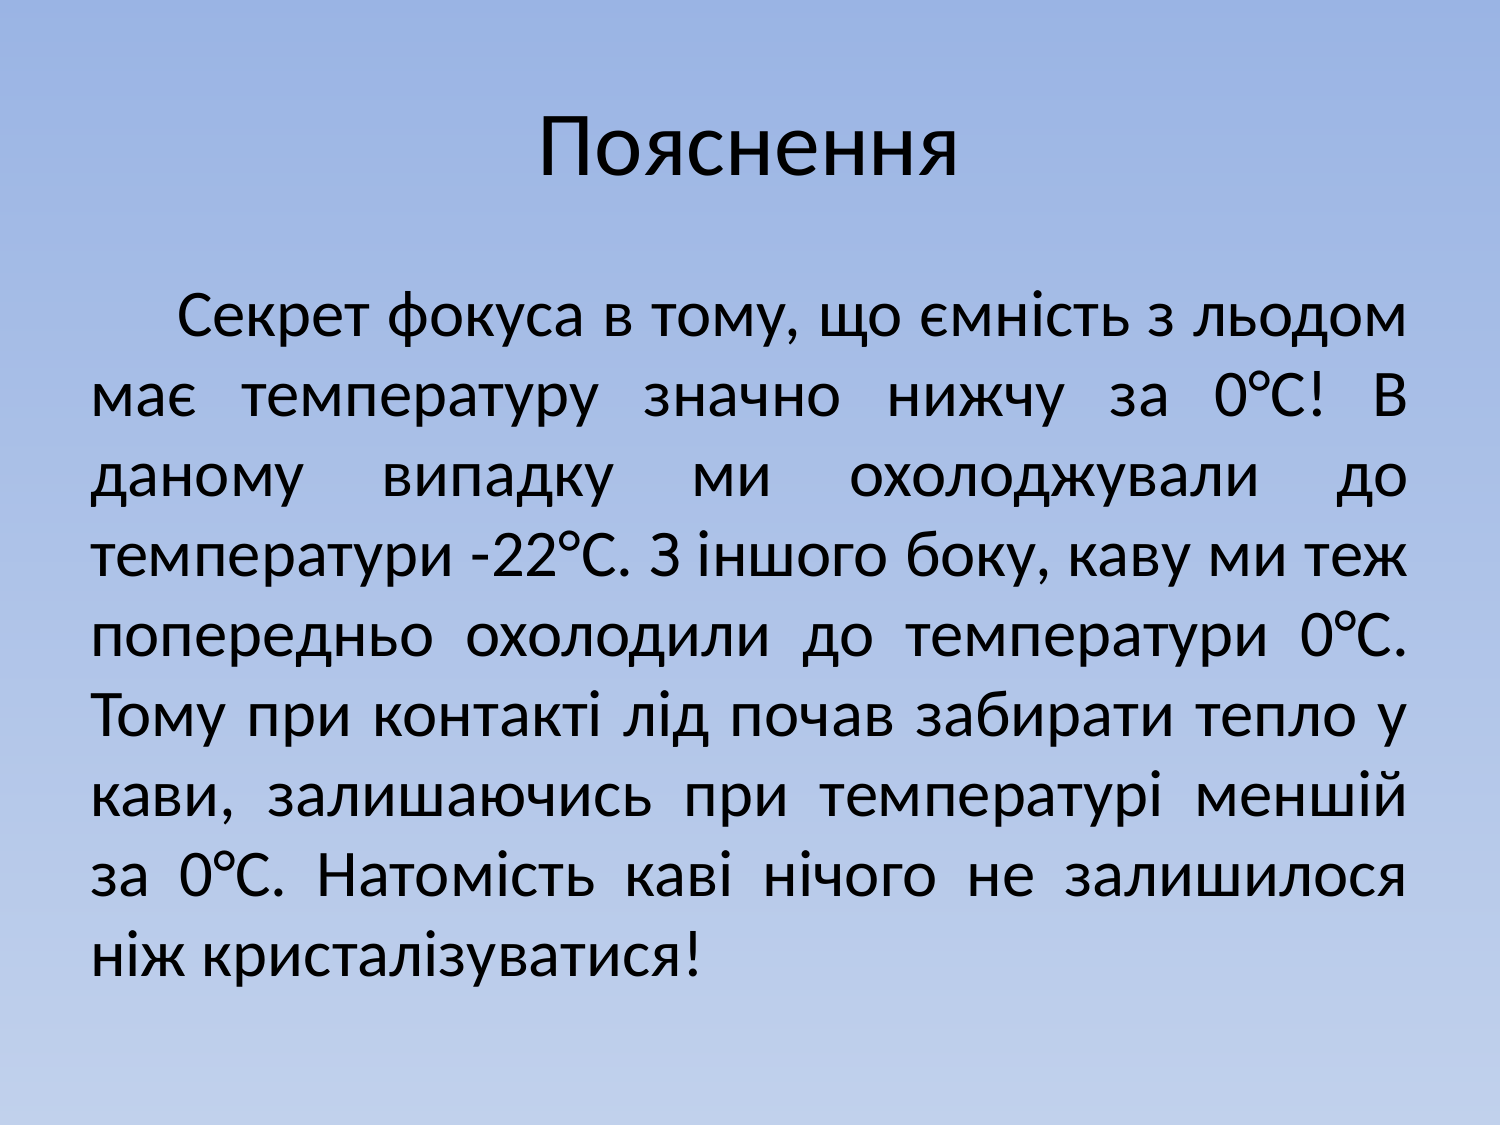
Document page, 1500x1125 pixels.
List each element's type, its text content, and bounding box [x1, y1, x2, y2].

list Секрет фокуса в тому, що ємність з льодом має температуру значно нижчу за 0°С! В даному випадку ми охолоджували до температури -22°С. З іншого боку, каву ми теж попередньо охолодили до температури 0°С. Тому при контакті лід почав забирати тепло у кави, залишаючись при температурі меншій за 0°С. Натомість каві нічого не залишилося ніж кристалізуватися! [75, 262, 1425, 1005]
title Пояснення [75, 45, 1425, 233]
